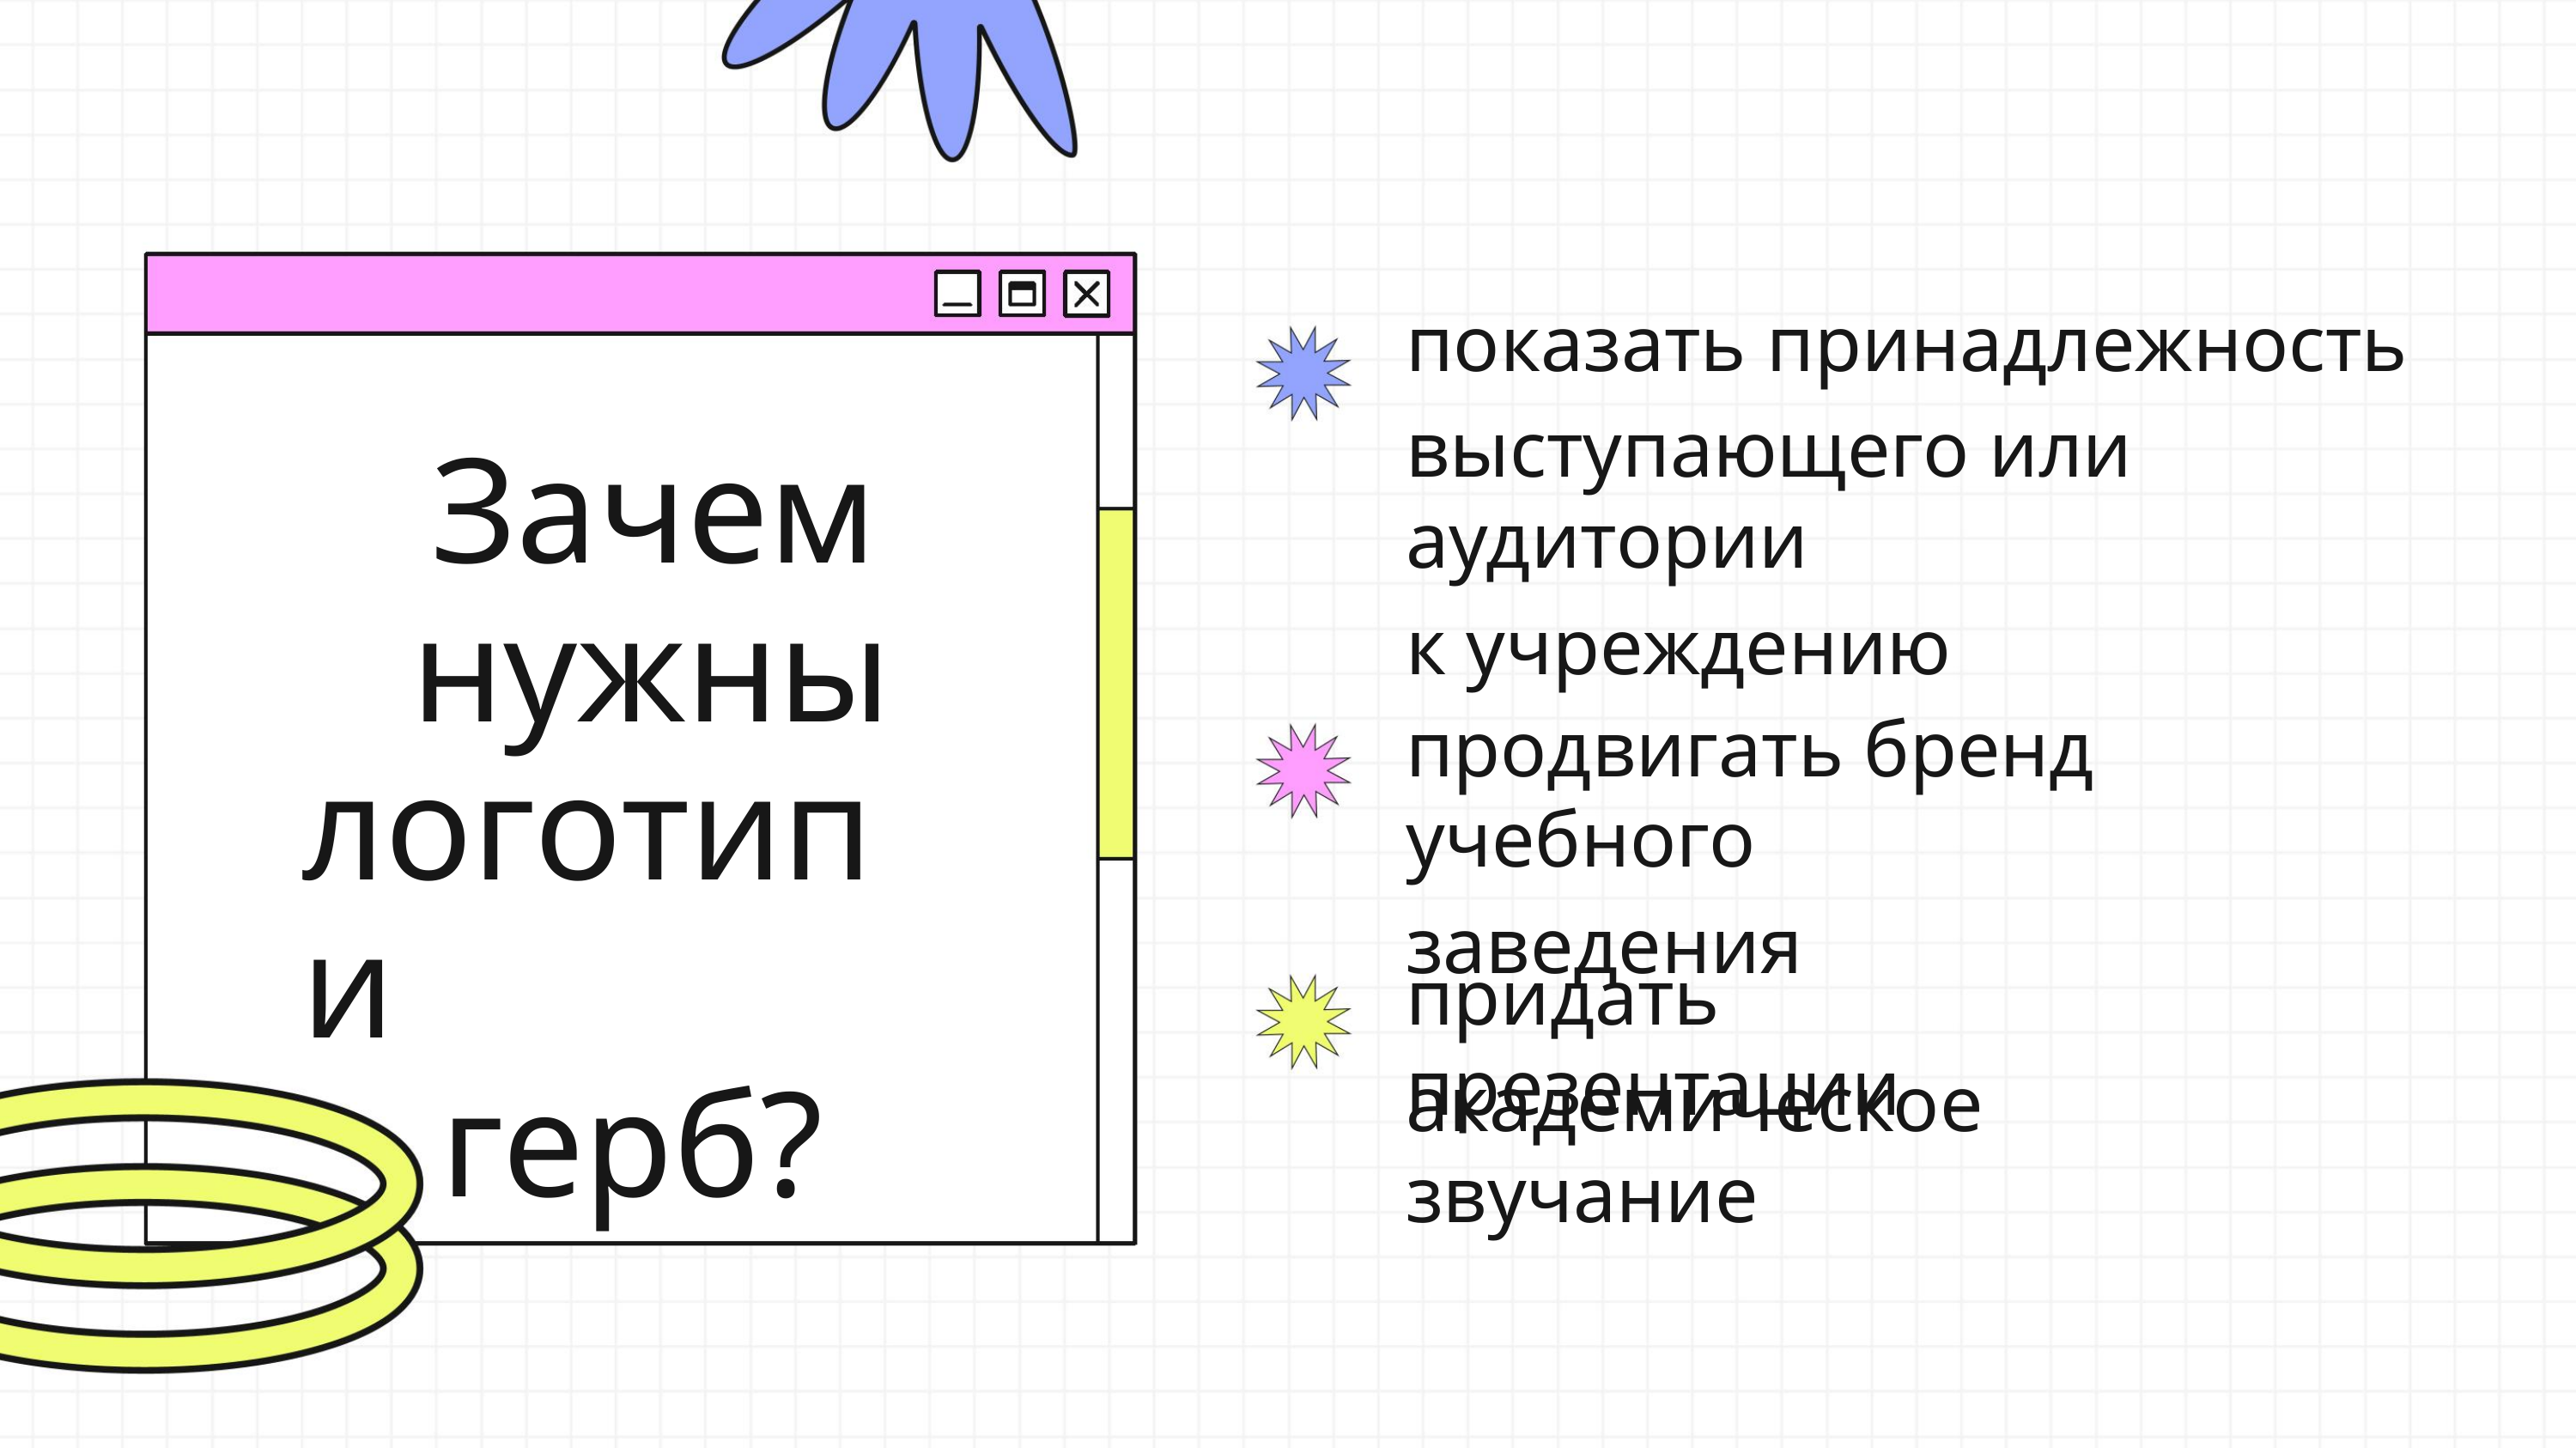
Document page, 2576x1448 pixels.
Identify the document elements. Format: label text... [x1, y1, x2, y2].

text_box придать презентации [1406, 949, 2213, 1056]
text_box [0, 0, 2576, 1448]
text_box показать принадлежность выступающего или аудитории к учреждению [1406, 295, 2528, 691]
text_box академическое звучание [1406, 1056, 2336, 1238]
text_box продвигать бренд учебного заведения [1406, 701, 2444, 989]
text_box Зачем нужны логотип и герб? [301, 422, 991, 1226]
